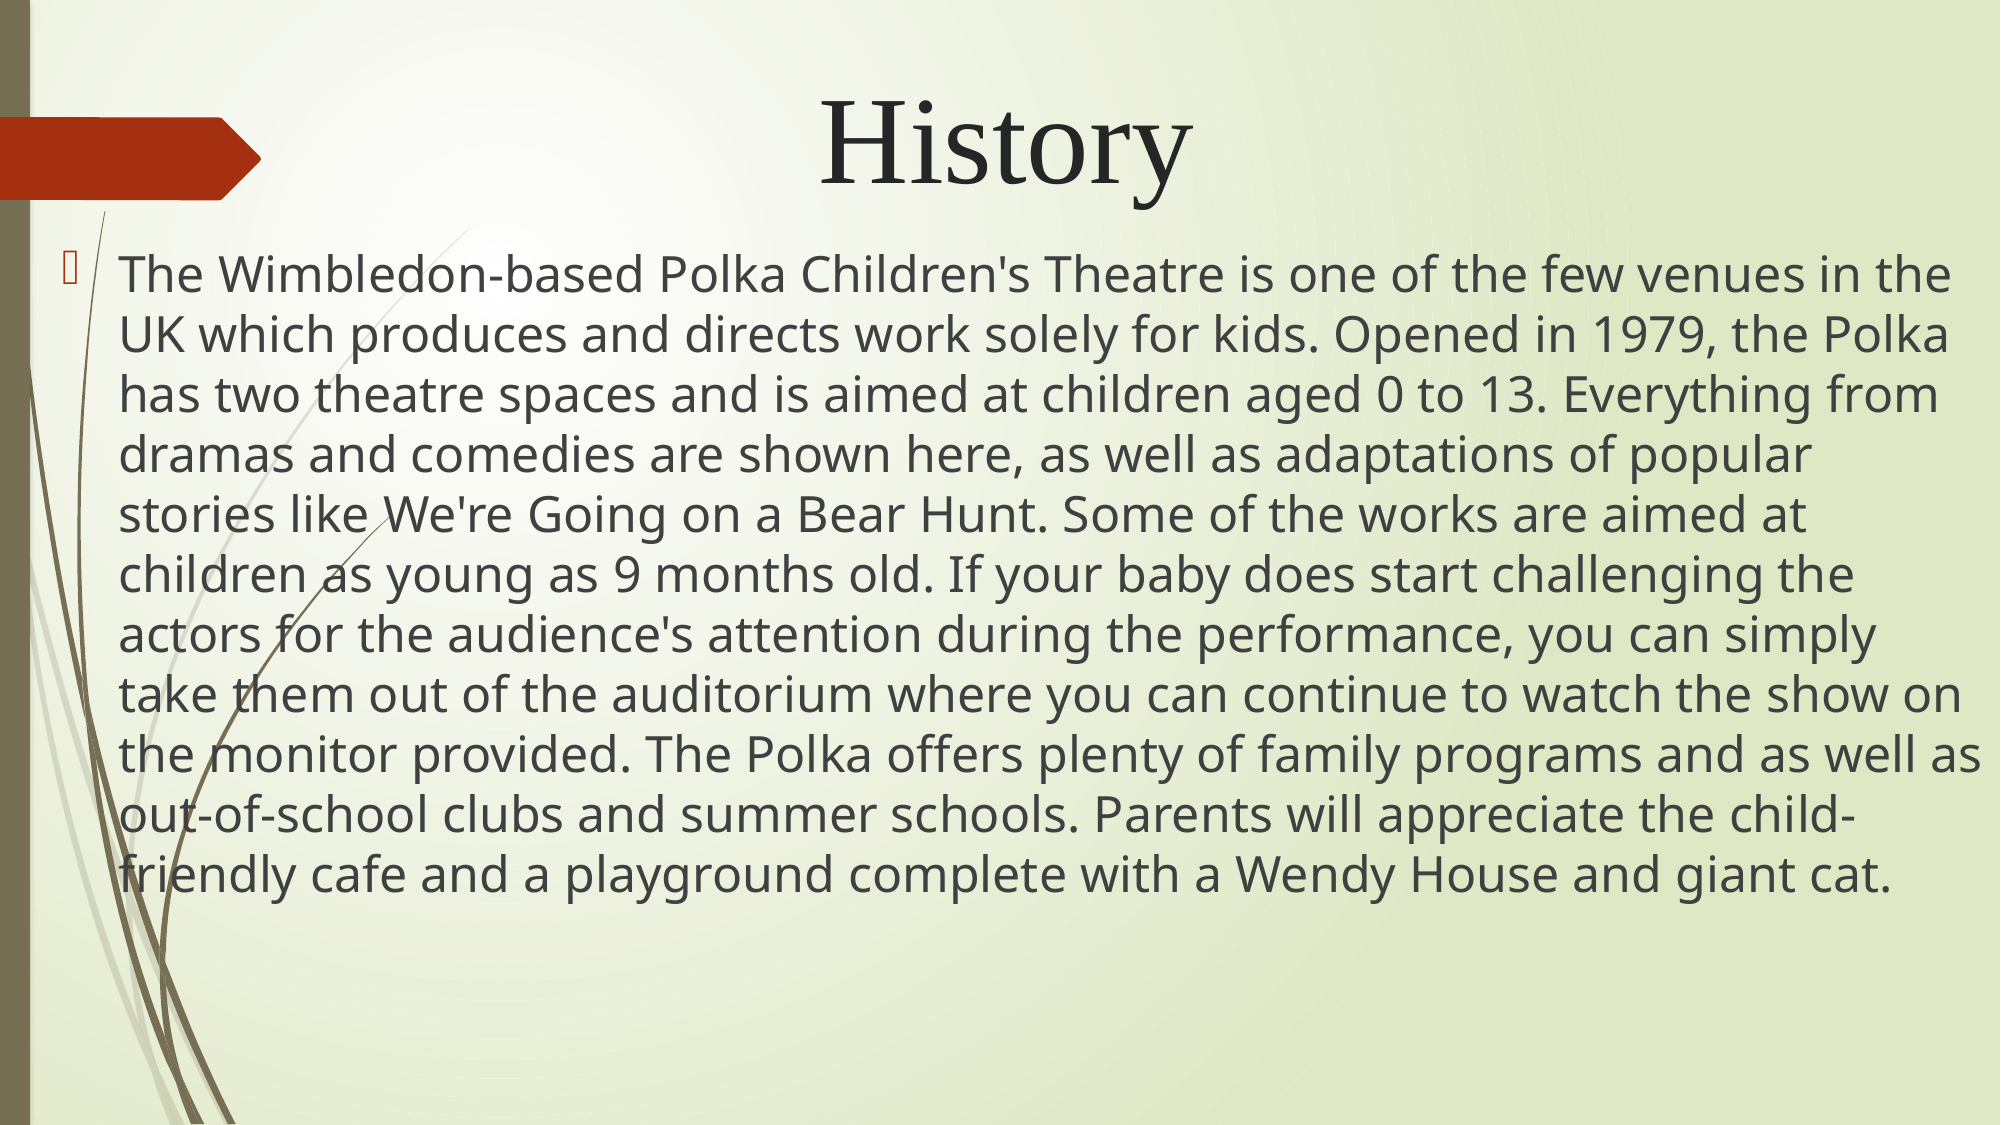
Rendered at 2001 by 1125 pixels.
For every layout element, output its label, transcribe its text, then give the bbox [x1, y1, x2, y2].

title History [275, 51, 1738, 234]
list The Wimbledon-based Polka Children's Theatre is one of the few venues in the UK which produces and directs work solely for kids. Opened in 1979, the Polka has two theatre spaces and is aimed at children aged 0 to 13. Everything from dramas and comedies are shown here, as well as adaptations of popular stories like We're Going on a Bear Hunt. Some of the works are aimed at children as young as 9 months old. If your baby does start challenging the actors for the audience's attention during the performance, you can simply take them out of the auditorium where you can continue to watch the show on the monitor provided. The Polka offers plenty of family programs and as well as out-of-school clubs and summer schools. Parents will appreciate the child-friendly cafe and a playground complete with a Wendy House and giant cat. [46, 234, 2000, 1125]
